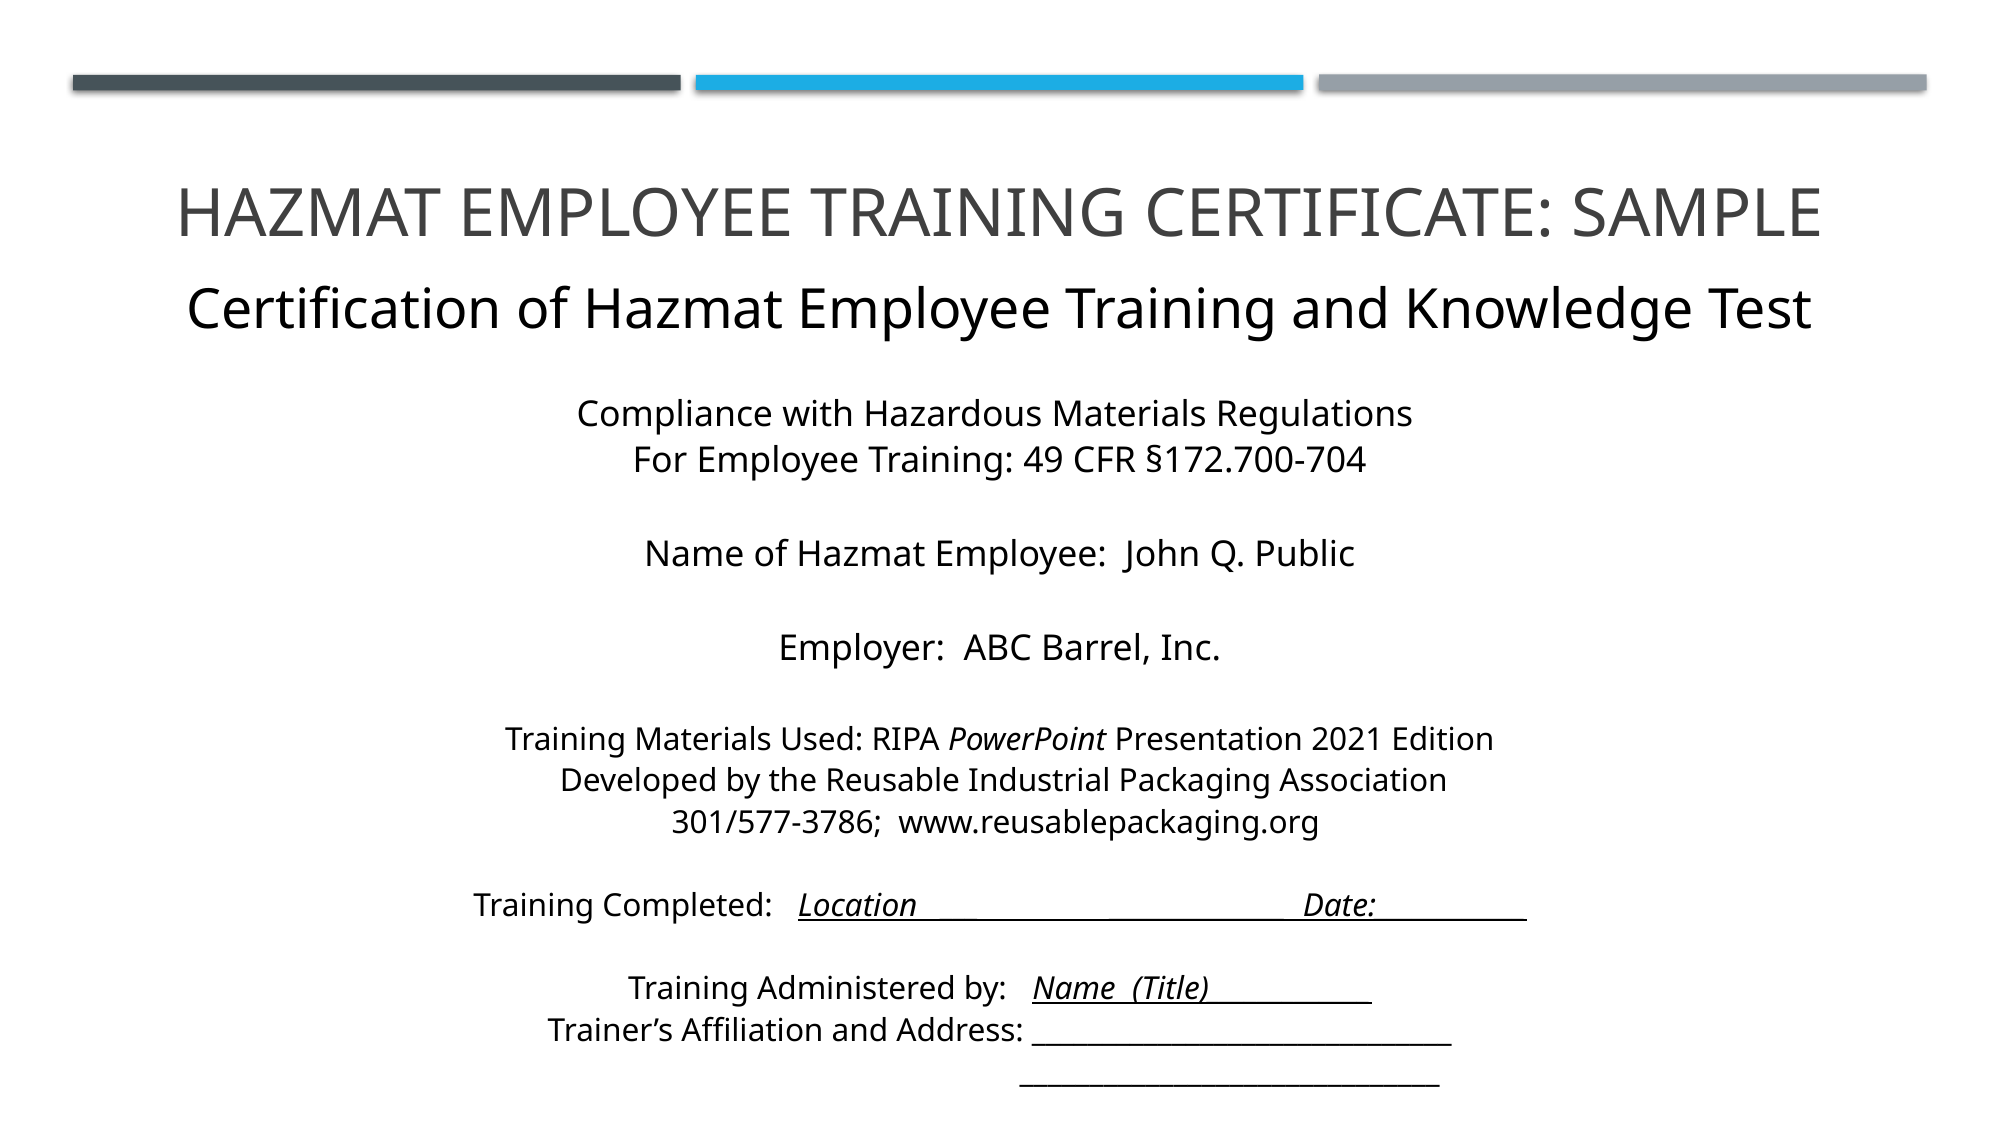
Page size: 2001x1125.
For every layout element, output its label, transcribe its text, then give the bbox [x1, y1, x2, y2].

title Hazmat employee training certificate: Sample [95, 115, 1905, 257]
list Certification of Hazmat Employee Training and Knowledge Test Compliance with Hazardous Materials Regulations For Employee Training: 49 CFR §172.700-704 Name of Hazmat Employee: John Q. Public Employer: ABC Barrel, Inc. Training Materials Used: RIPA PowerPoint Presentation 2021 Edition Developed by the Reusable Industrial Packaging Association 301/577-3786; www.reusablepackaging.org Training Completed: Location ___ ______________ Date:____________ Training Administered by: Name (Title)_____________ Trainer’s Affiliation and Address: ______________________________ ______________________________ [95, 257, 1905, 1099]
